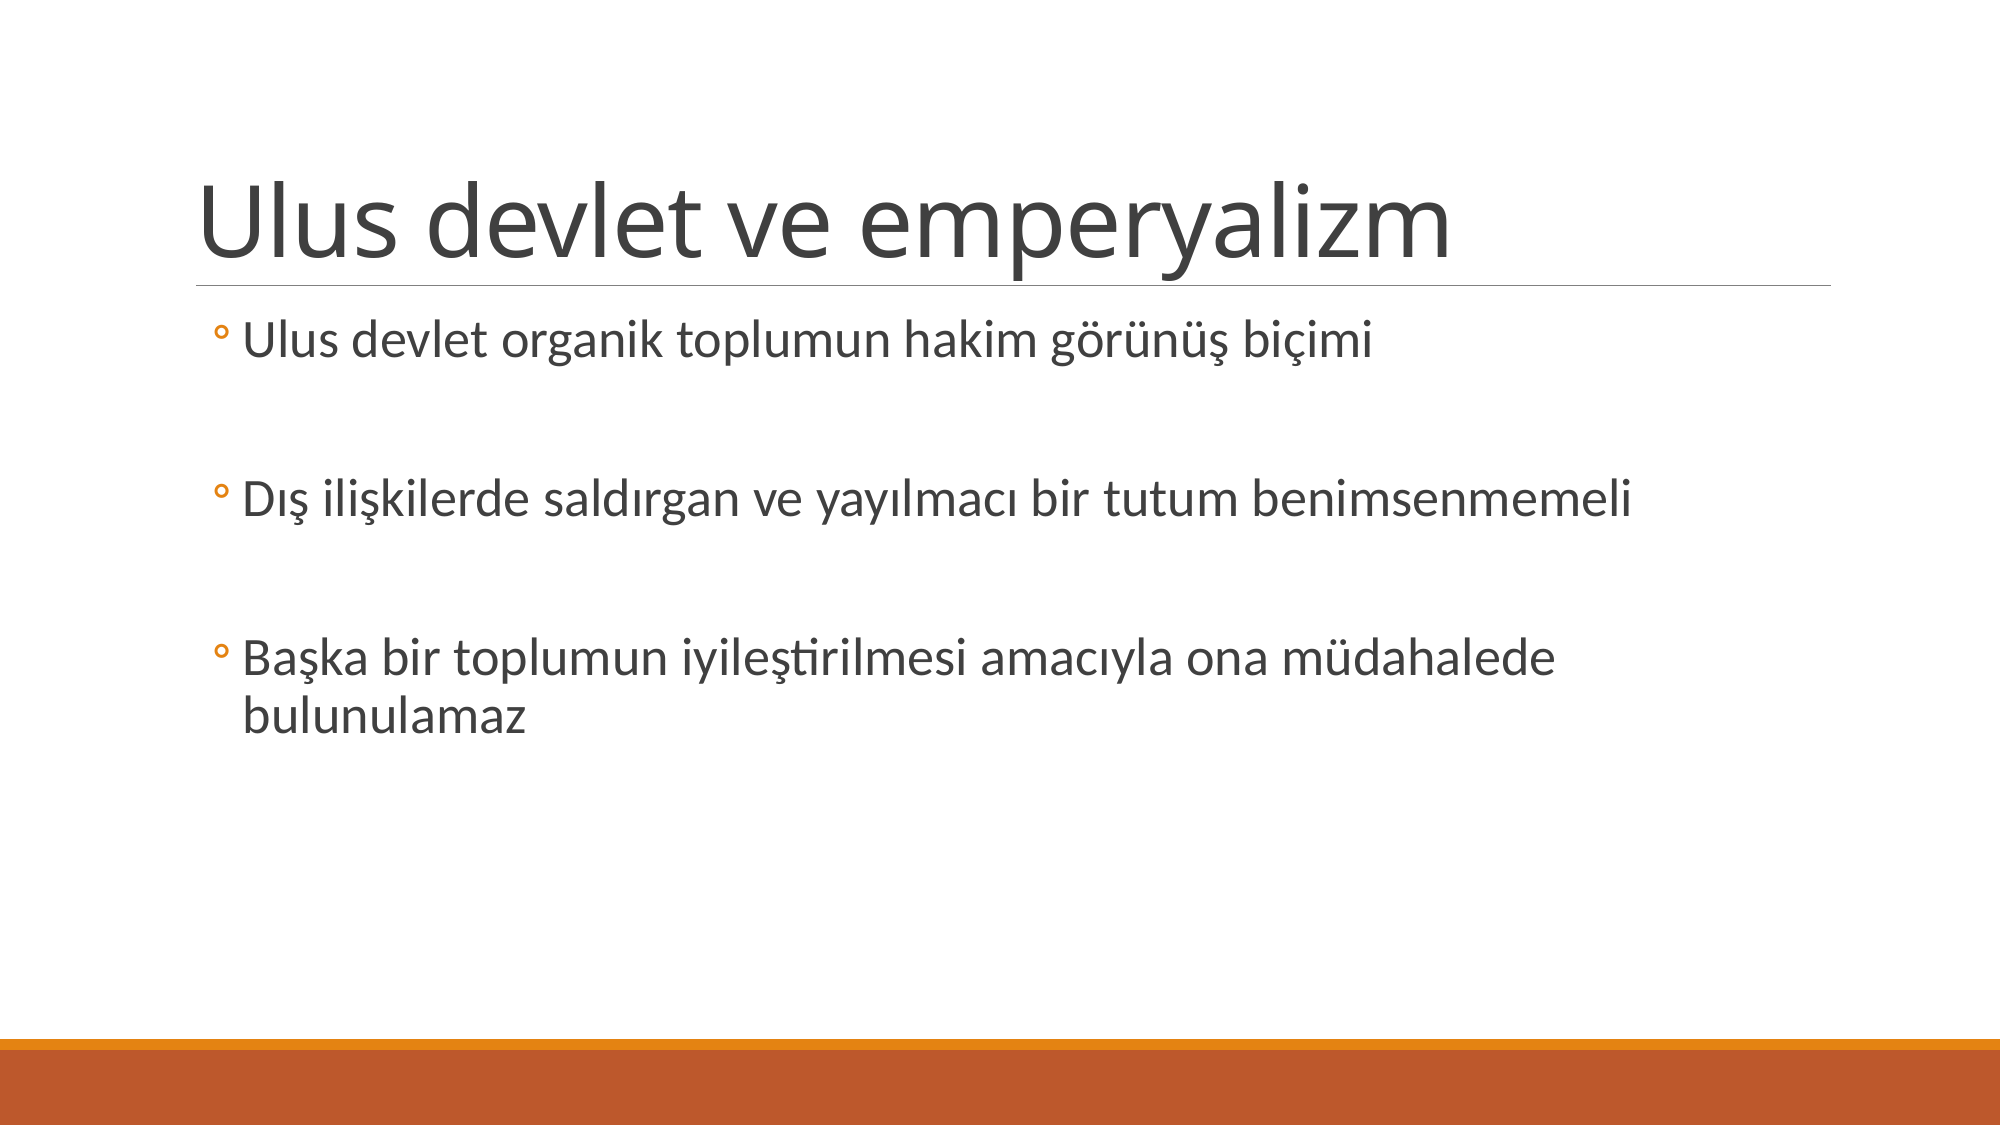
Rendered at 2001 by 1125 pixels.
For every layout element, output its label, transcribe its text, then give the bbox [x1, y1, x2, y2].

title Ulus devlet ve emperyalizm [180, 47, 1830, 285]
list Ulus devlet organik toplumun hakim görünüş biçimi Dış ilişkilerde saldırgan ve yayılmacı bir tutum benimsenmemeli Başka bir toplumun iyileştirilmesi amacıyla ona müdahalede bulunulamaz [180, 302, 1830, 963]
